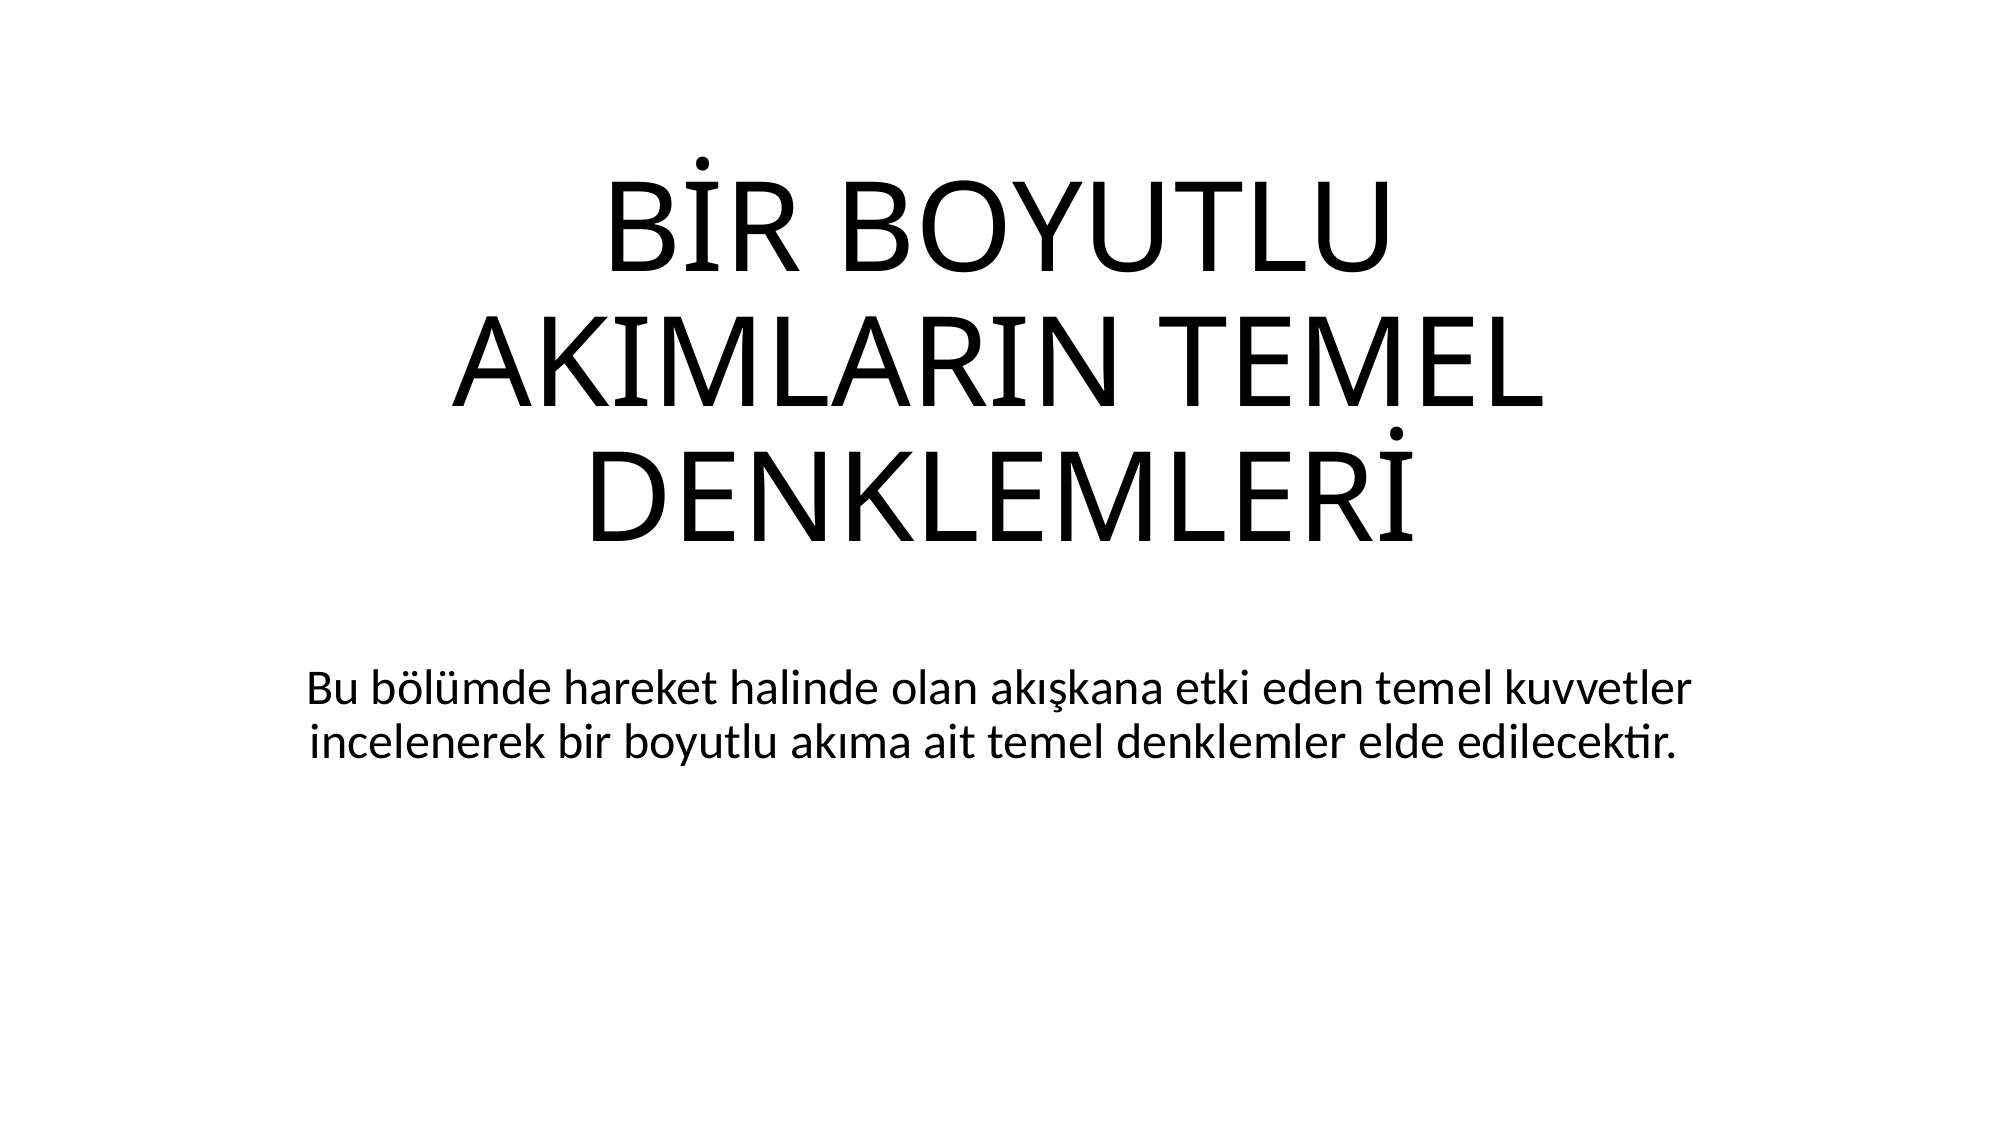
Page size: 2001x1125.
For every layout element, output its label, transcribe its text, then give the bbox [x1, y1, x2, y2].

title BİR BOYUTLU AKIMLARIN TEMEL DENKLEMLERİ [249, 184, 1750, 576]
subtitle Bu bölümde hareket halinde olan akışkana etki eden temel kuvvetler incelenerek bir boyutlu akıma ait temel denklemler elde edilecektir. [249, 653, 1750, 863]
